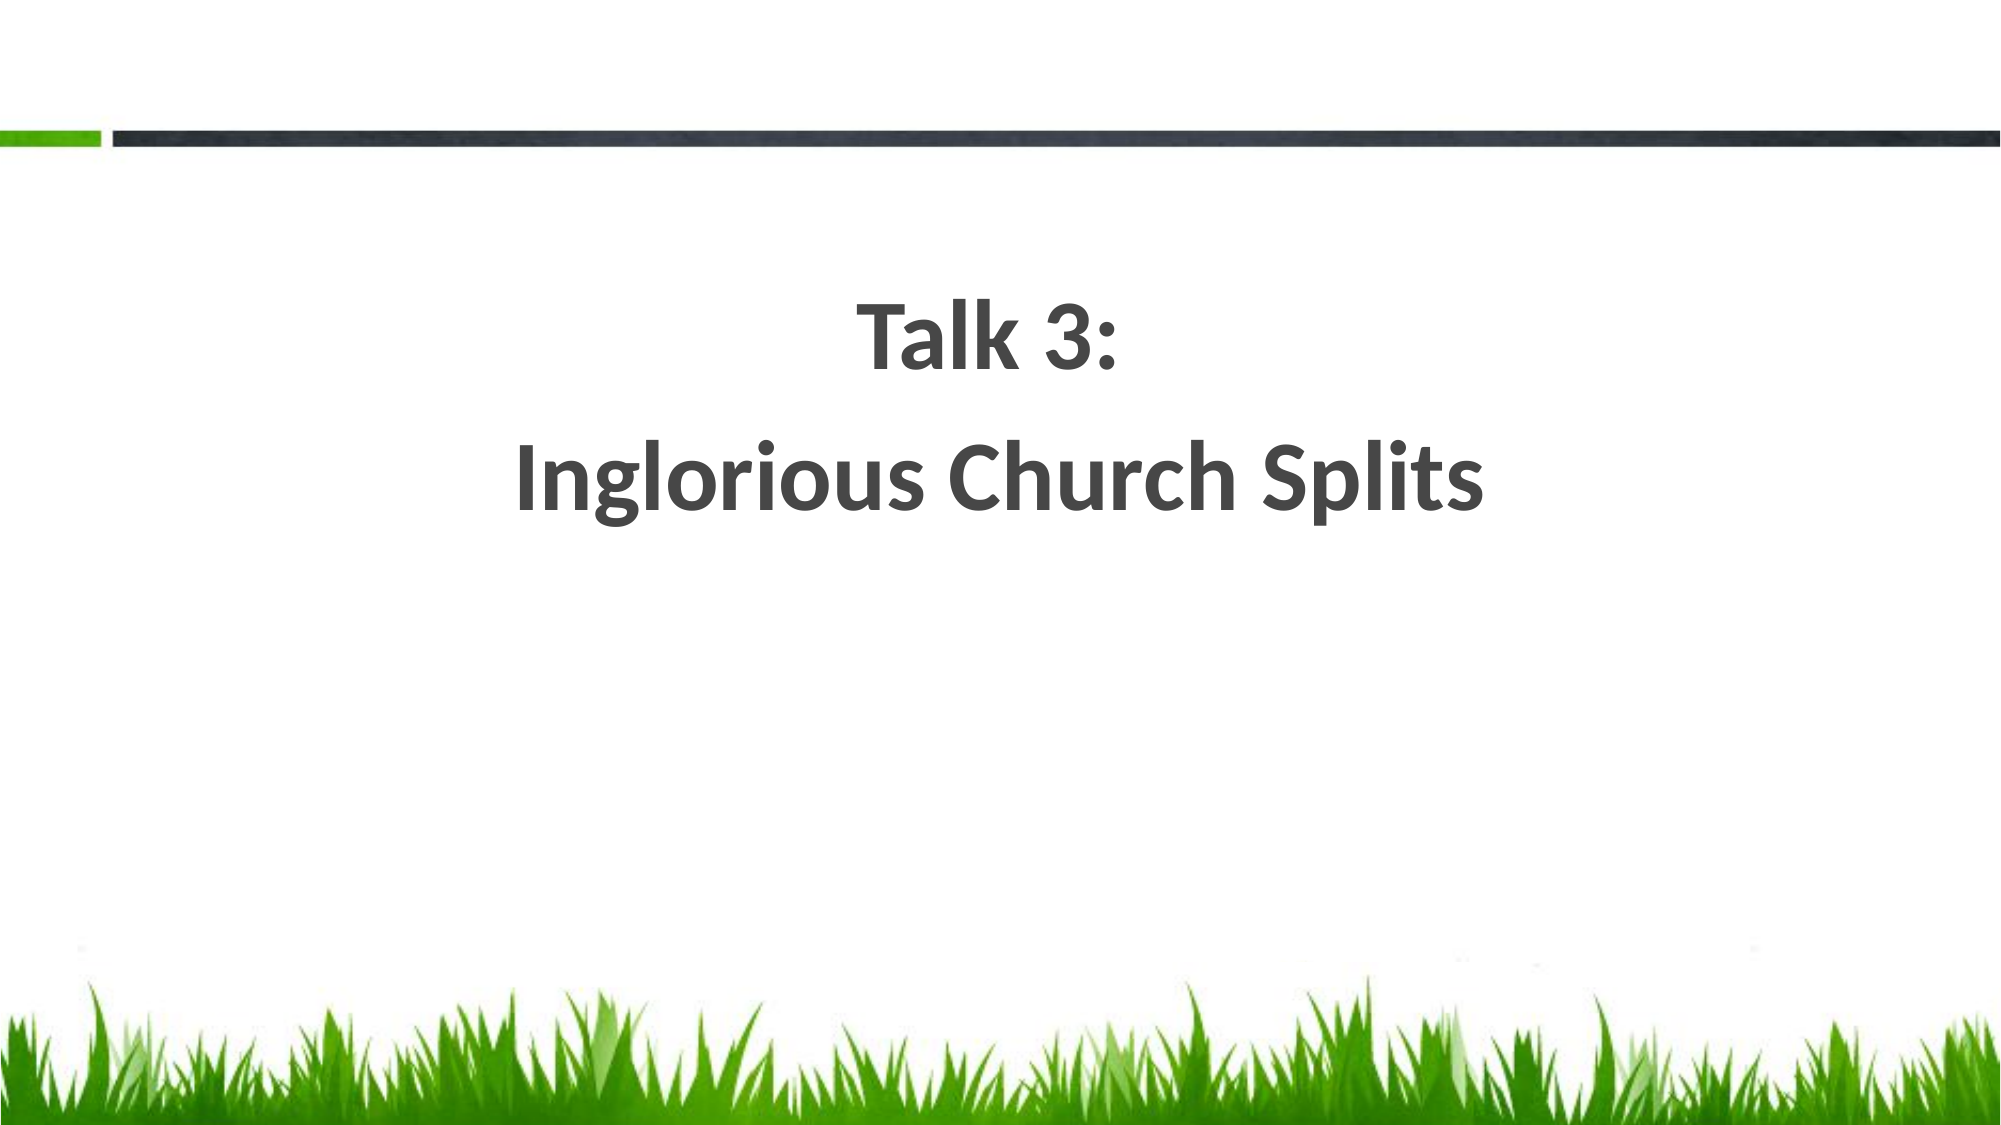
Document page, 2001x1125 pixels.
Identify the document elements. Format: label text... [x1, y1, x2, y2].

list Talk 3: Inglorious Church Splits [99, 262, 1900, 1005]
picture [0, 0, 2001, 1125]
